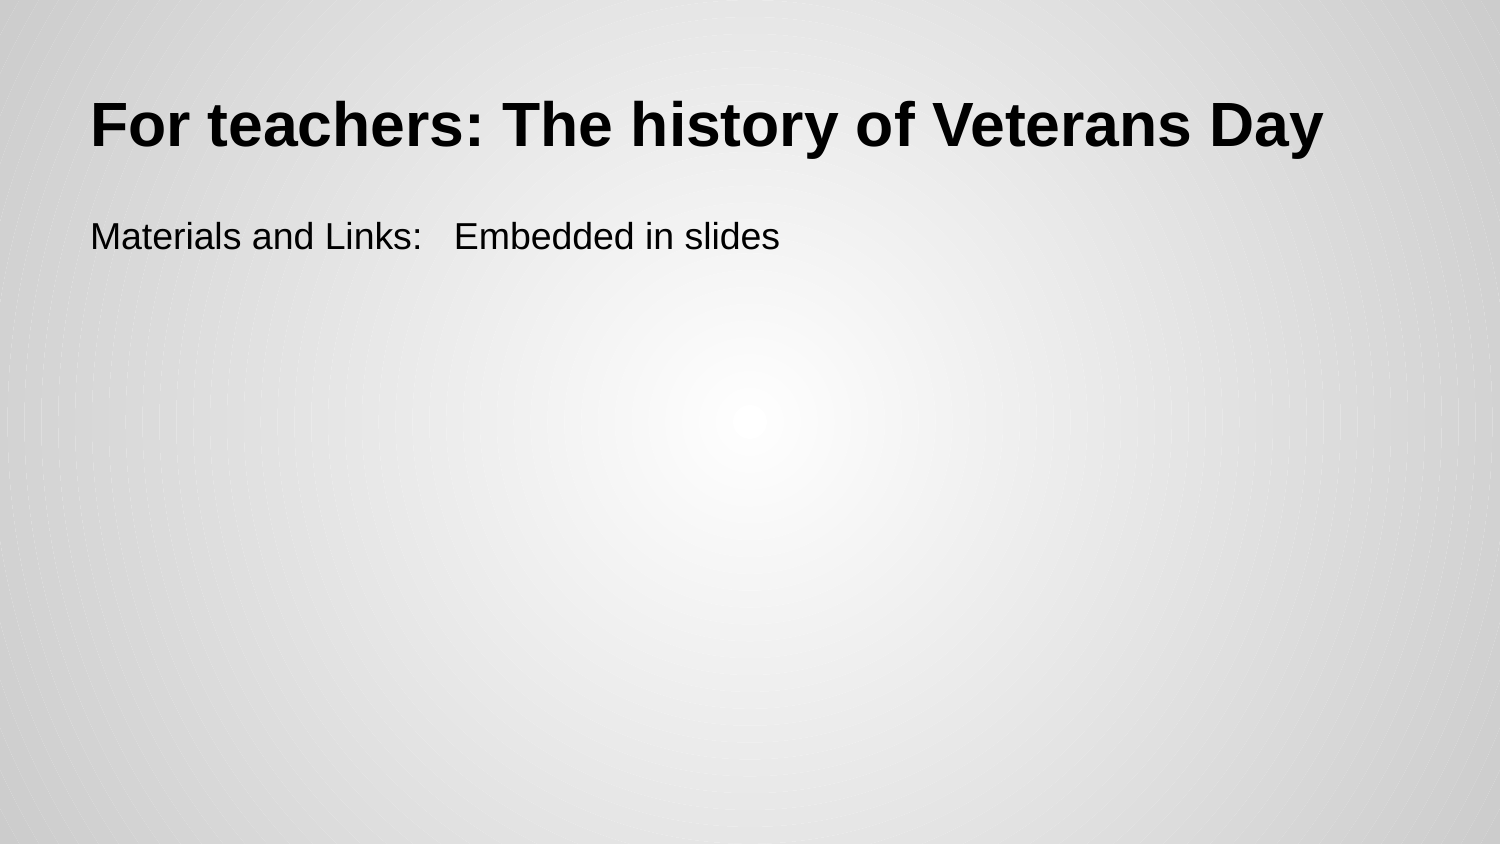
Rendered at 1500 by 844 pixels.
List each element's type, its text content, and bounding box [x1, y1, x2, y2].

list Materials and Links: Embedded in slides [75, 196, 1425, 808]
title For teachers: The history of Veterans Day [75, 33, 1425, 175]
